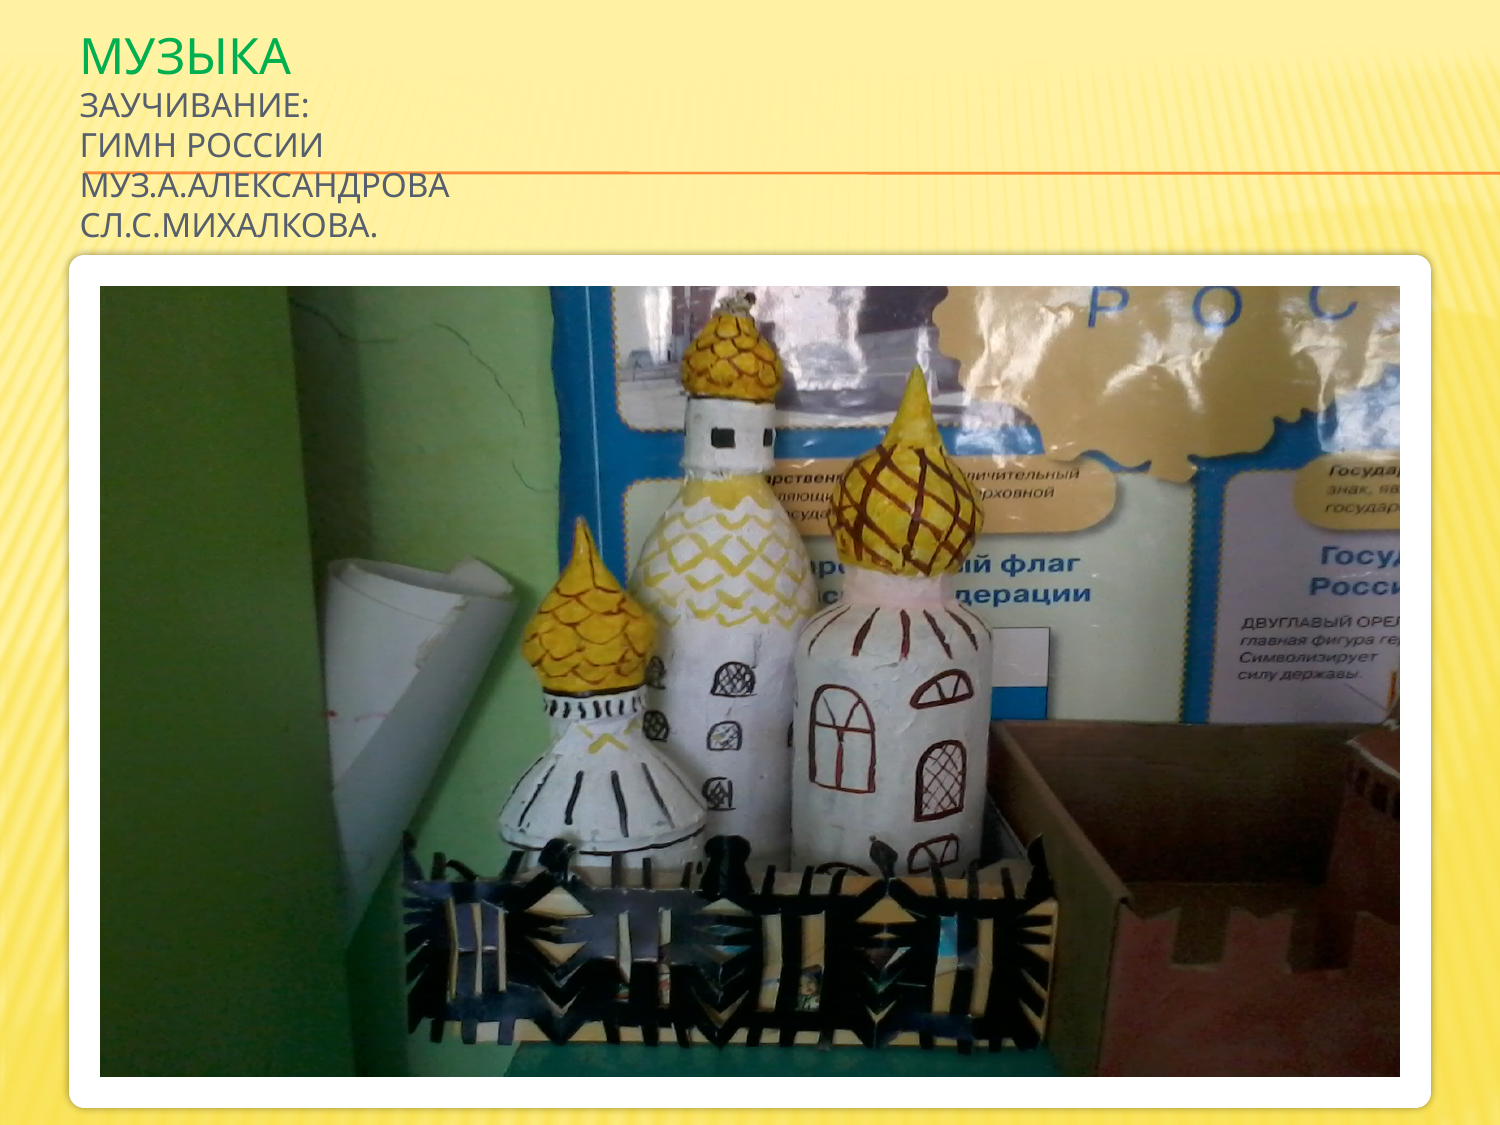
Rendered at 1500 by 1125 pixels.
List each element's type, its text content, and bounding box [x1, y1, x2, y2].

title Музыка Заучивание: Гимн России Муз.А.Александрова Сл.С.Михалкова. [64, 24, 1425, 244]
picture [99, 285, 1400, 1078]
